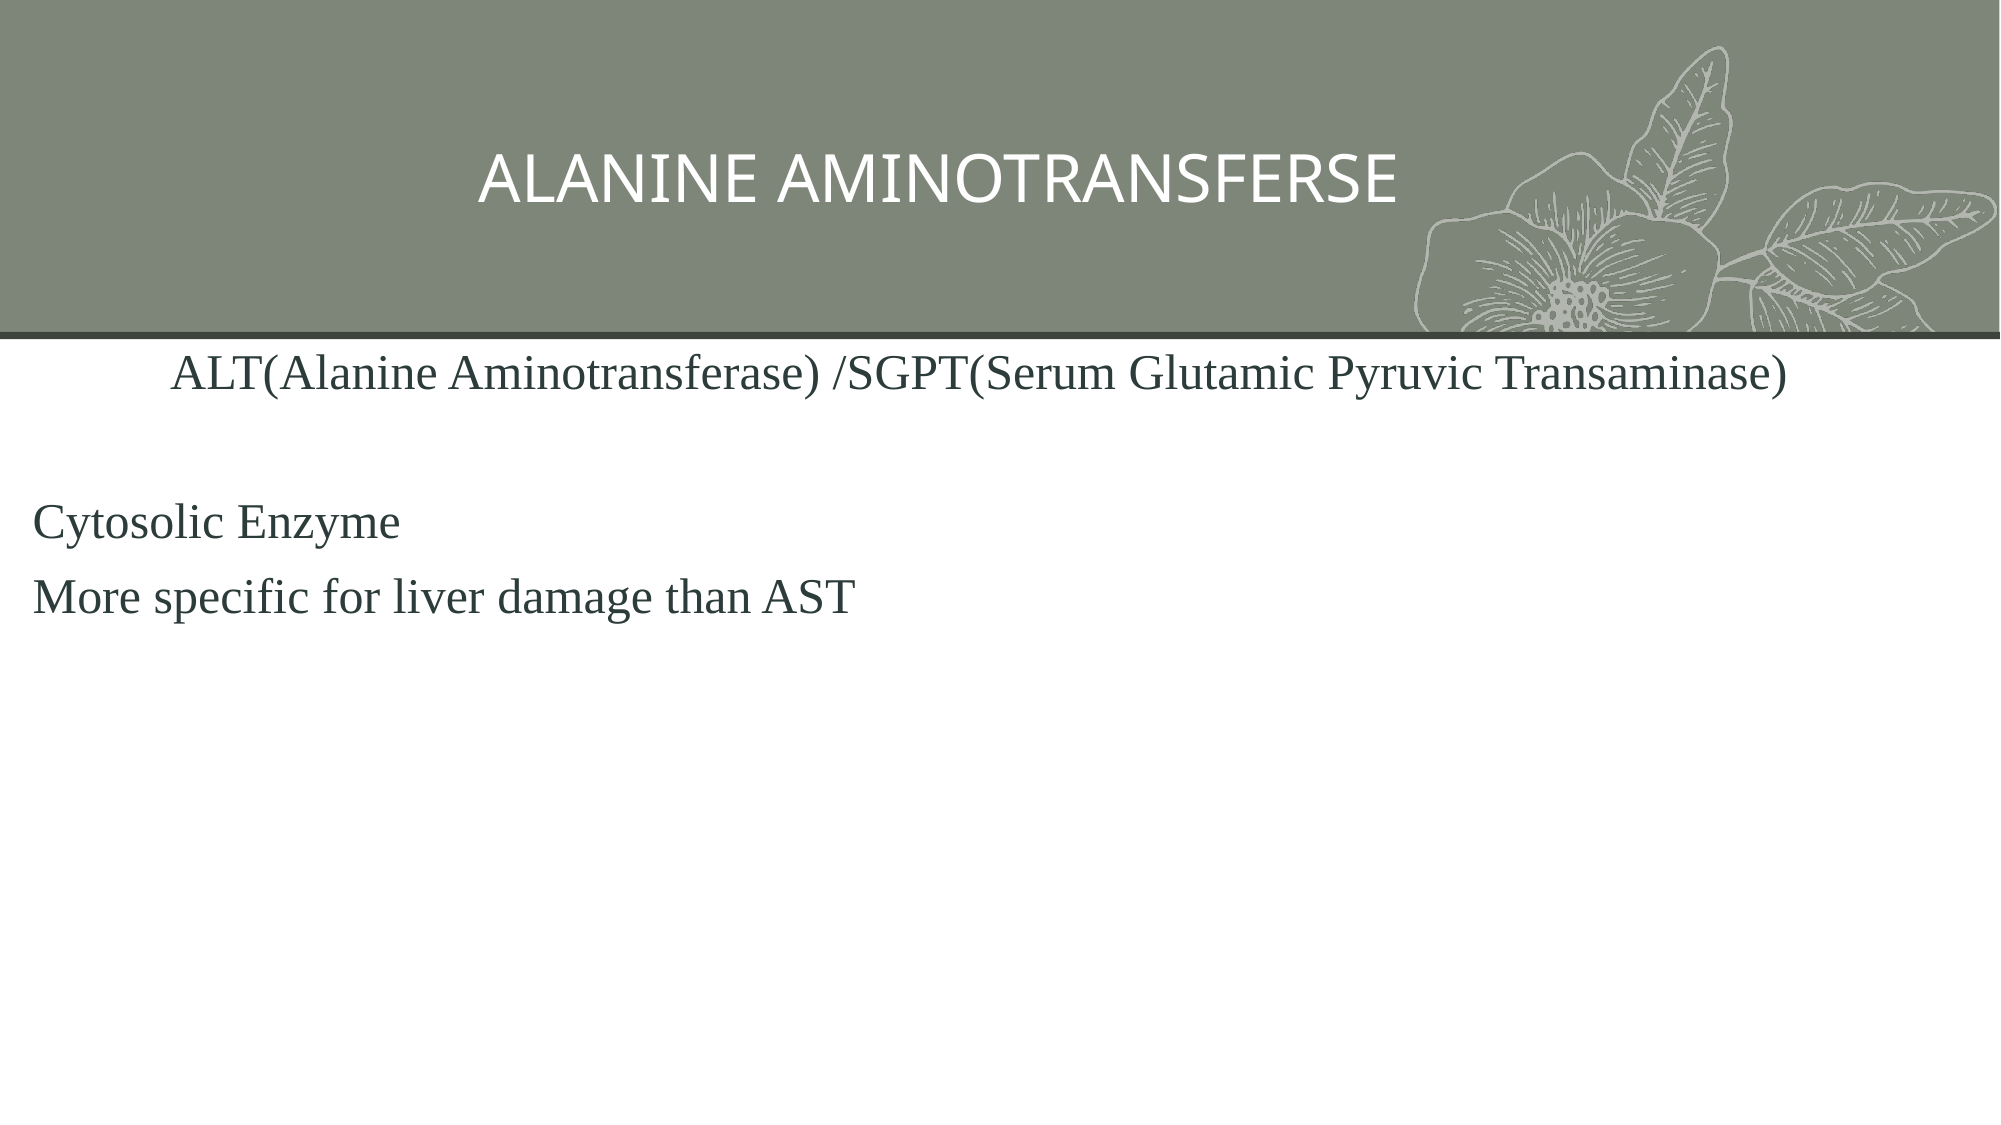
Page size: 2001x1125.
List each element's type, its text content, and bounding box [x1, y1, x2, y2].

picture [1389, 21, 2001, 336]
title ALANINE AMINOTRANSFERSE [153, 50, 1716, 313]
list ALT(Alanine Aminotransferase) /SGPT(Serum Glutamic Pyruvic Transaminase) Cytosolic Enzyme More specific for liver damage than AST [17, 338, 1863, 1011]
